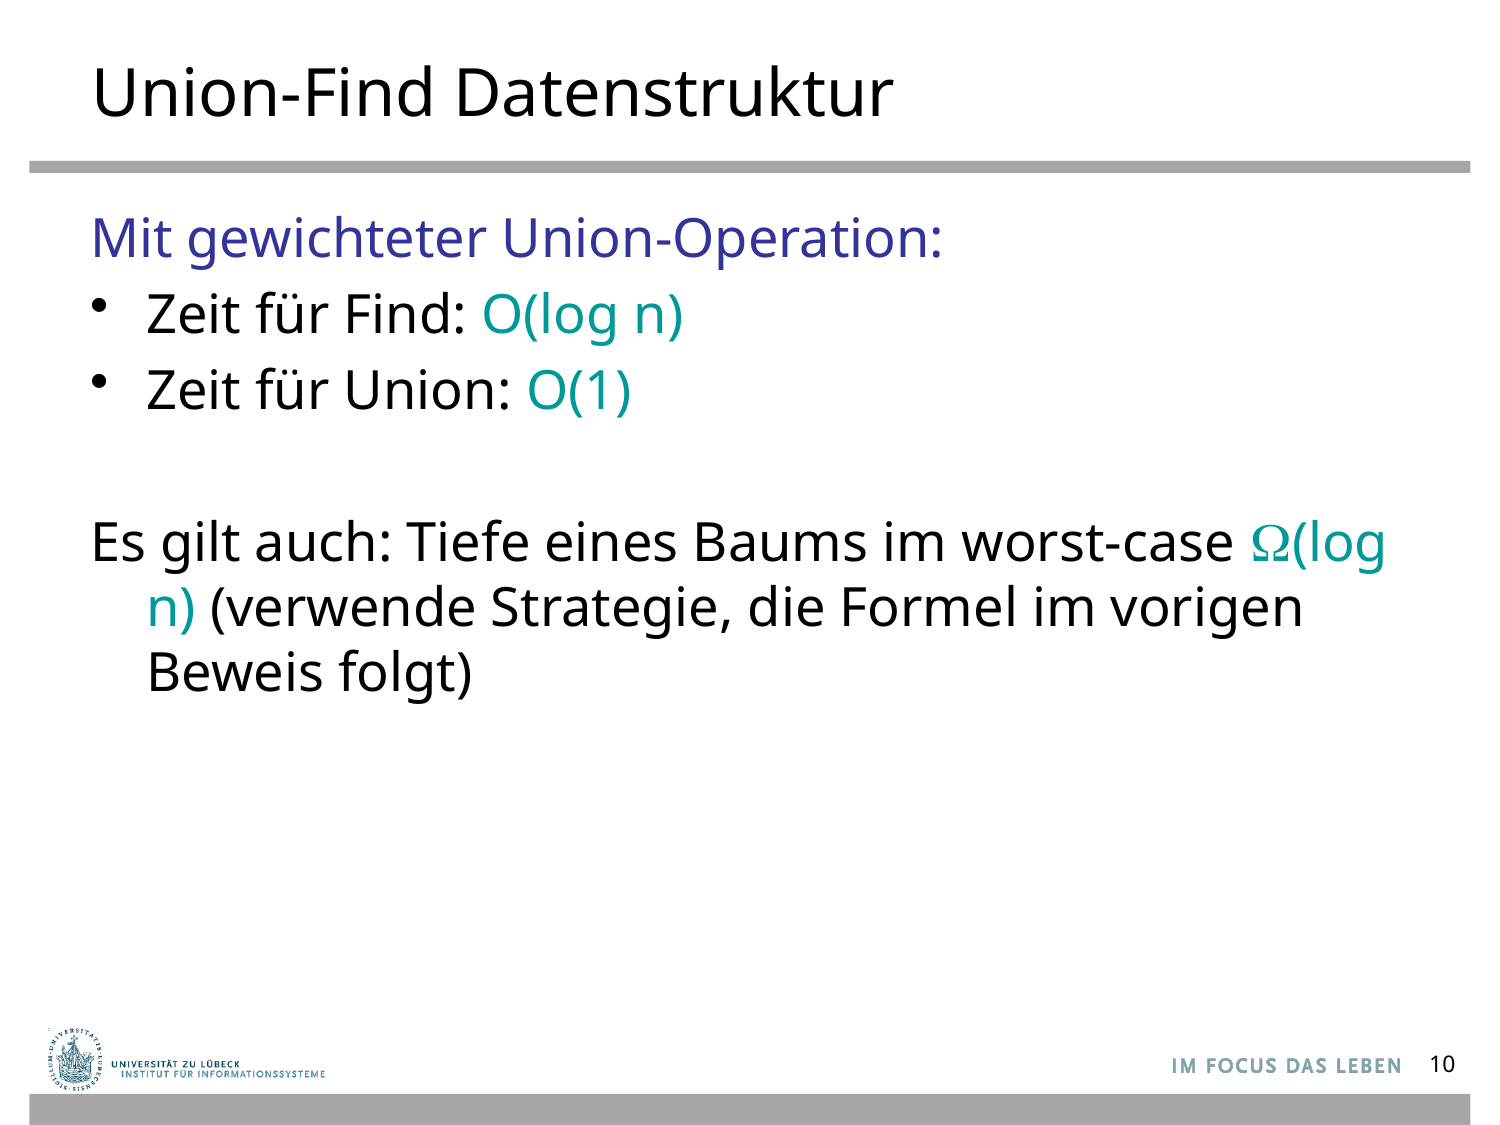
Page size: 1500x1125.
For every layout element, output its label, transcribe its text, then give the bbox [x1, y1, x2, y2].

picture [1173, 1058, 1305, 1073]
slide_number 10 [1305, 1050, 1471, 1083]
list Mit gewichteter Union-Operation: Zeit für Find: O(log n) Zeit für Union: O(1) Es gilt auch: Tiefe eines Baums im worst-case (log n) (verwende Strategie, die Formel im vorigen Beweis folgt) [75, 196, 1425, 1012]
title Union-Find Datenstruktur [76, 42, 1427, 126]
